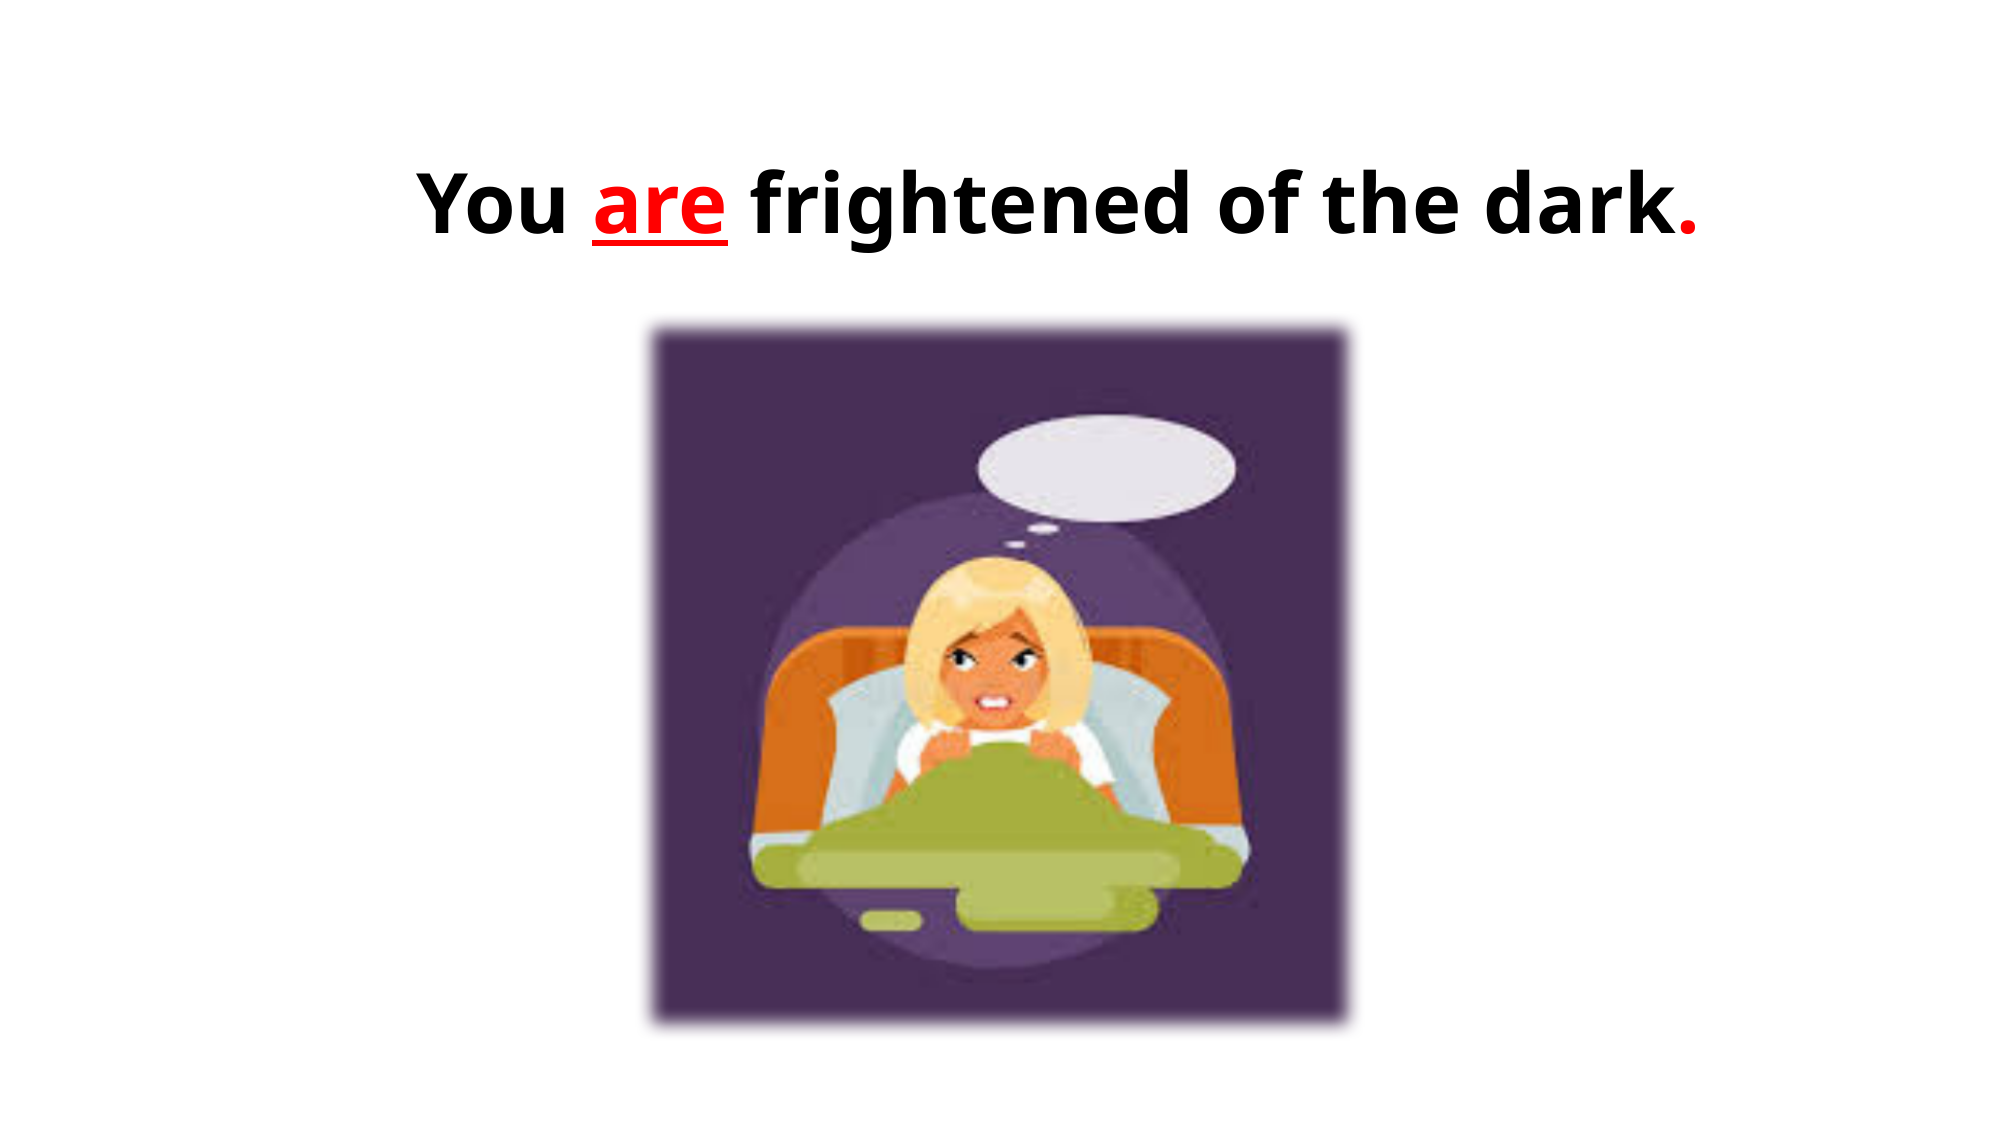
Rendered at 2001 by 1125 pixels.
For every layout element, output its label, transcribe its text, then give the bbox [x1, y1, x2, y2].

text_box You are frightened of the dark. [116, 143, 2000, 259]
picture [635, 311, 1365, 1041]
